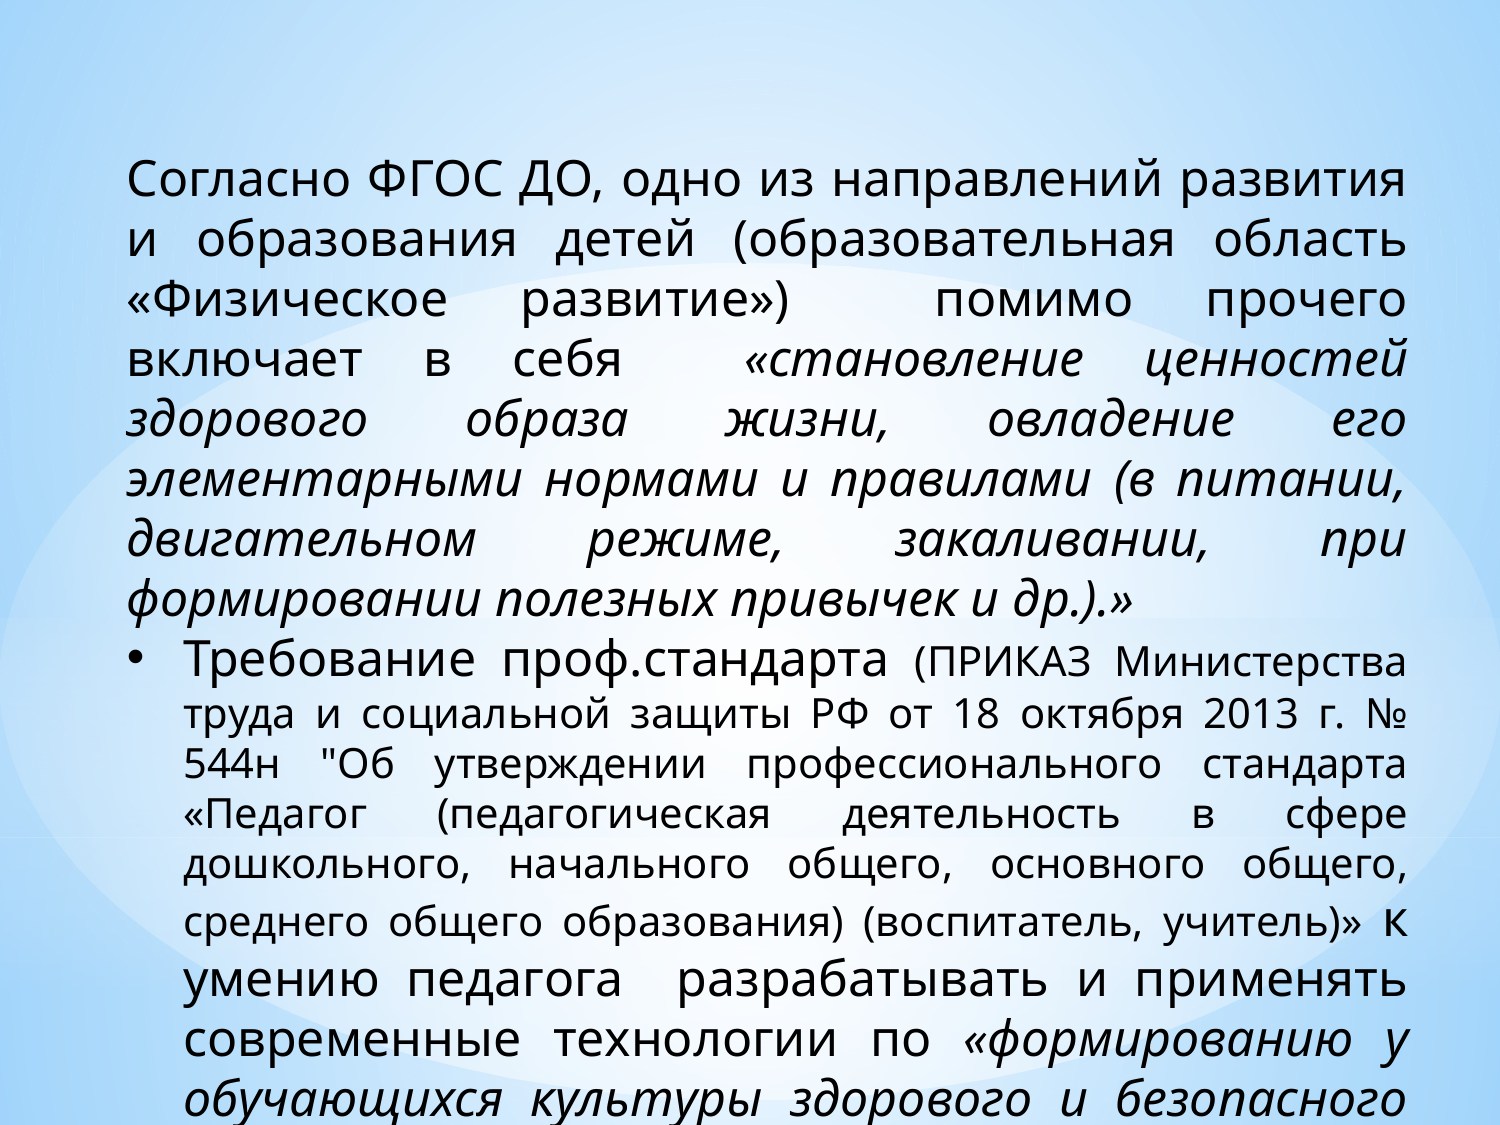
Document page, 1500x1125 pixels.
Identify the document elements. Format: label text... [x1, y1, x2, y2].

text_box Согласно ФГОС ДО, одно из направлений развития и образования детей (образовательная область «Физическое развитие») помимо прочего включает в себя «становление ценностей здорового образа жизни, овладение его элементарными нормами и правилами (в питании, двигательном режиме, закаливании, при формировании полезных привычек и др.).» Требование проф.стандарта (ПРИКАЗ Министерства труда и социальной защиты РФ от 18 октября 2013 г. № 544н "Об утверждении профессионального стандарта «Педагог (педагогическая деятельность в сфере дошкольного, начального общего, основного общего, среднего общего образования) (воспитатель, учитель)» к умению педагога разрабатывать и применять современные технологии по «формированию у обучающихся культуры здорового и безопасного образа жизни». [112, 139, 1424, 1125]
